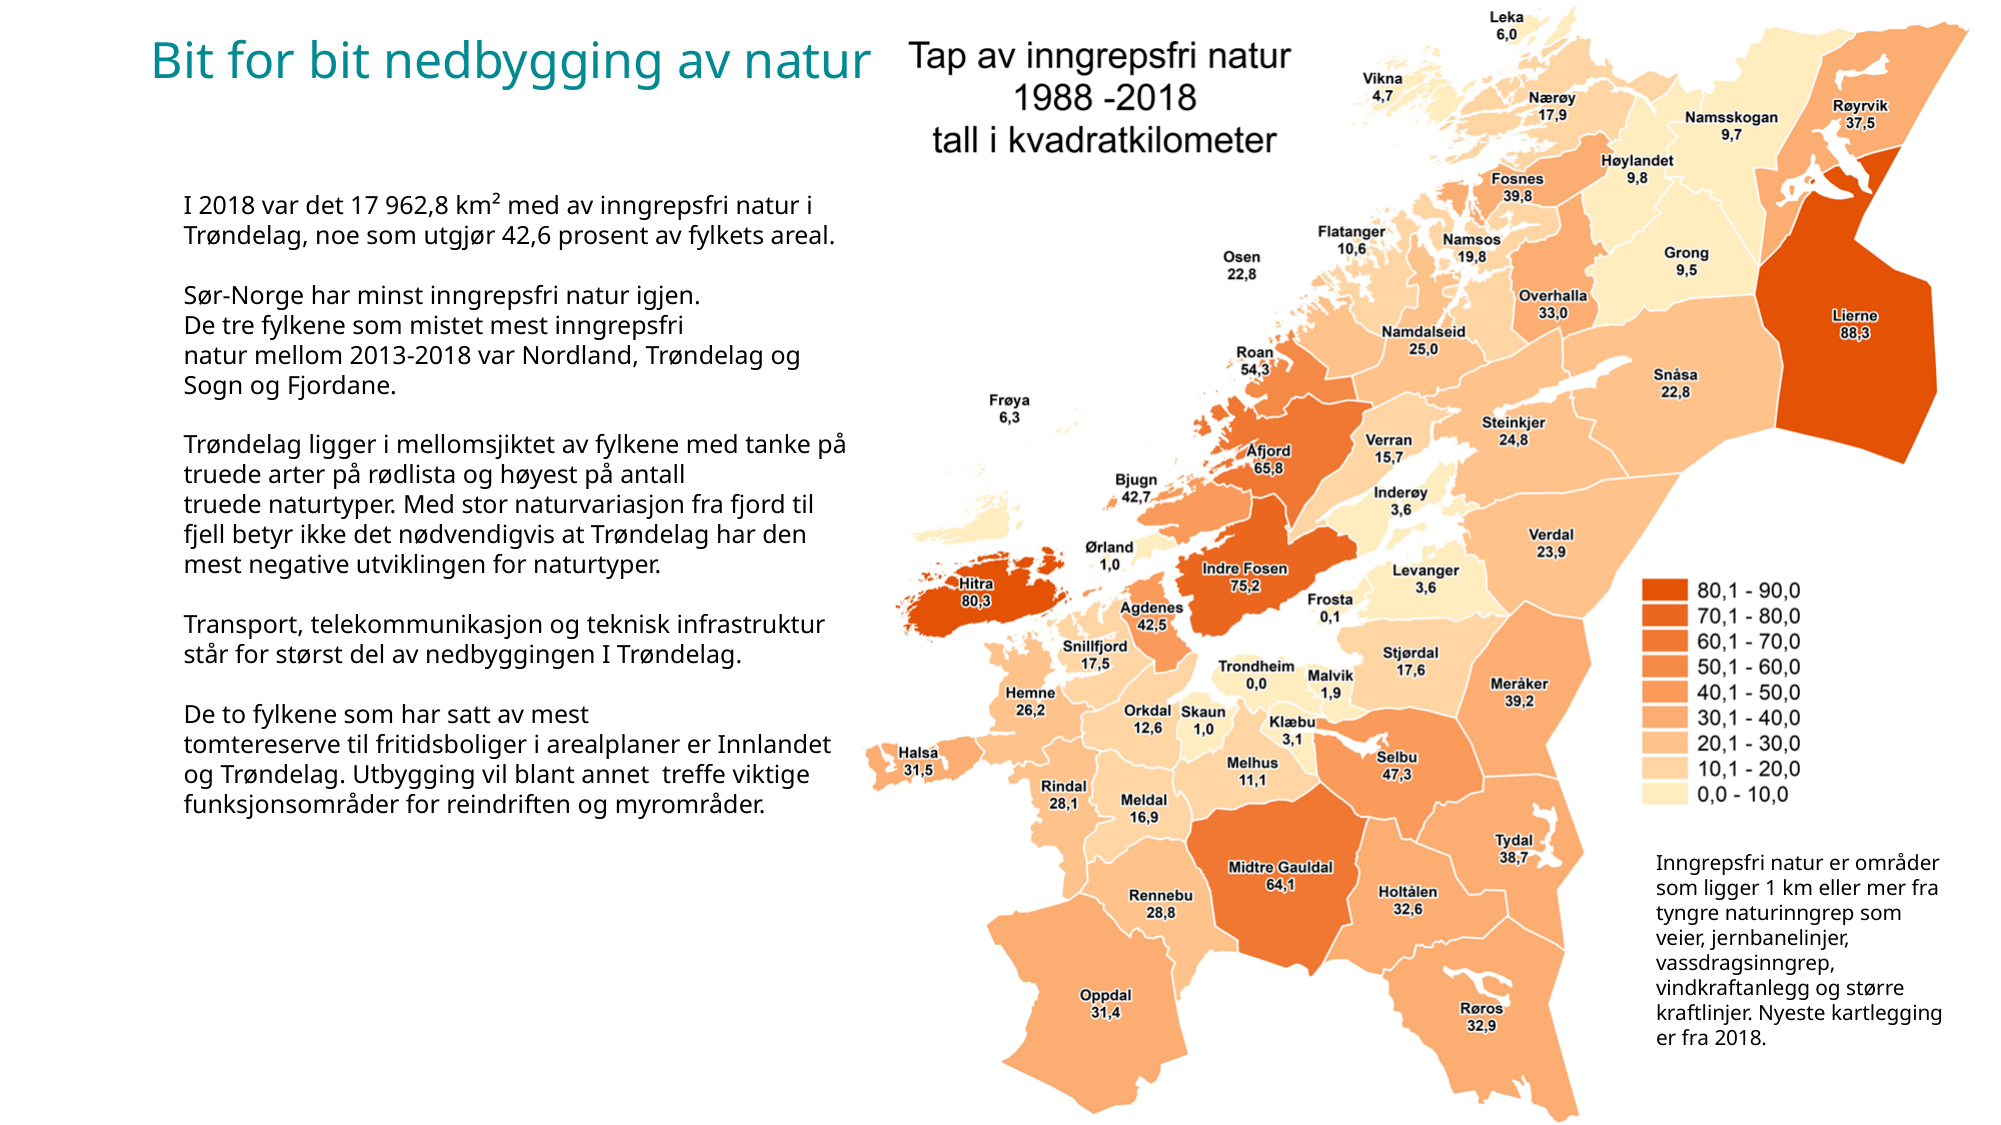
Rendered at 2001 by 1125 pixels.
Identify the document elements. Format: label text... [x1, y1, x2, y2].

picture [838, 0, 2000, 1125]
text_box I 2018 var det 17 962,8 km² med av inngrepsfri natur i Trøndelag, noe som utgjør 42,6 prosent av fylkets areal. Sør-Norge har minst inngrepsfri natur igjen. De tre fylkene som mistet mest inngrepsfri natur mellom 2013-2018 var Nordland, Trøndelag og Sogn og Fjordane. Trøndelag ligger i mellomsjiktet av fylkene med tanke på truede arter på rødlista og høyest på antall truede naturtyper. Med stor naturvariasjon fra fjord til fjell betyr ikke det nødvendigvis at Trøndelag har den mest negative utviklingen for naturtyper. Transport, telekommunikasjon og teknisk infrastruktur står for størst del av nedbyggingen I Trøndelag. De to fylkene som har satt av mest tomtereserve til fritidsboliger i arealplaner er Innlandet og Trøndelag. Utbygging vil blant annet treffe viktige funksjonsområder for reindriften og myrområder. [168, 182, 838, 916]
text_box Bit for bit nedbygging av natur [135, 21, 838, 97]
